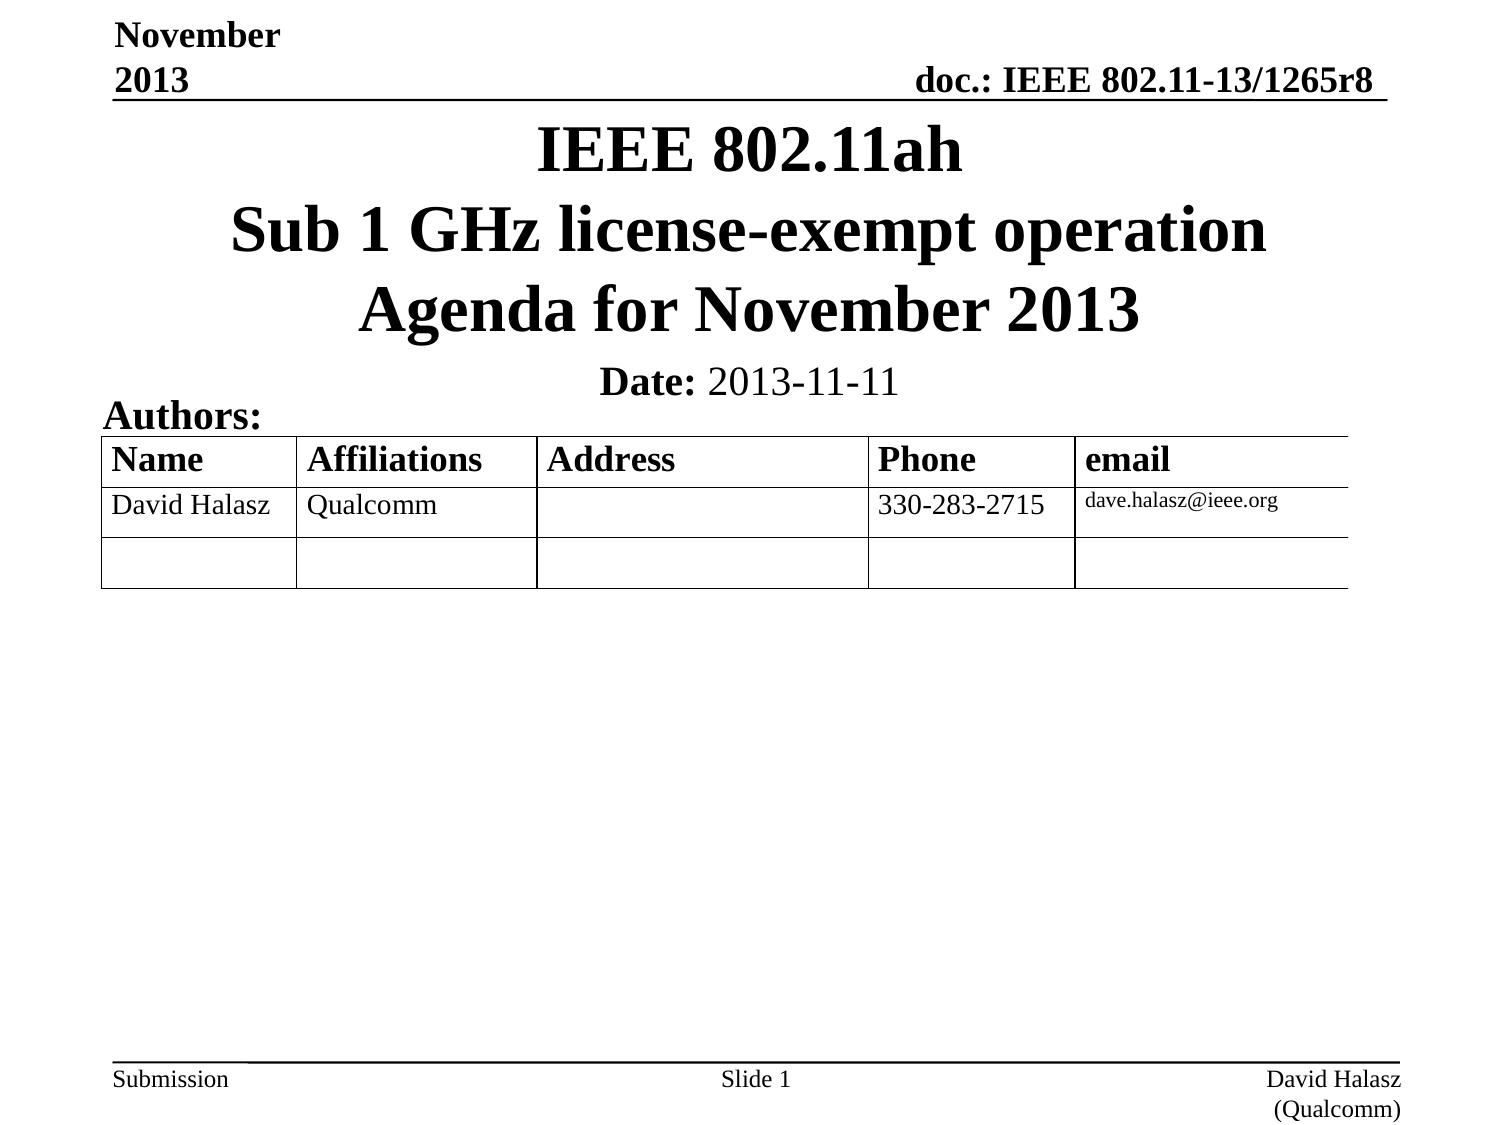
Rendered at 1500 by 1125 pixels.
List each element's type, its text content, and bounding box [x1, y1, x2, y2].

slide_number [114, 54, 333, 101]
slide_number Slide 1 [712, 1061, 800, 1093]
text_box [87, 436, 1349, 1035]
footer David Halasz (Qualcomm) [1264, 1061, 1402, 1093]
title IEEE 802.11ah Sub 1 GHz license-exempt operation Agenda for November 2013 [112, 137, 1388, 313]
text_box Authors: [87, 380, 325, 435]
list Date: 2013-11-11 [112, 346, 1388, 410]
